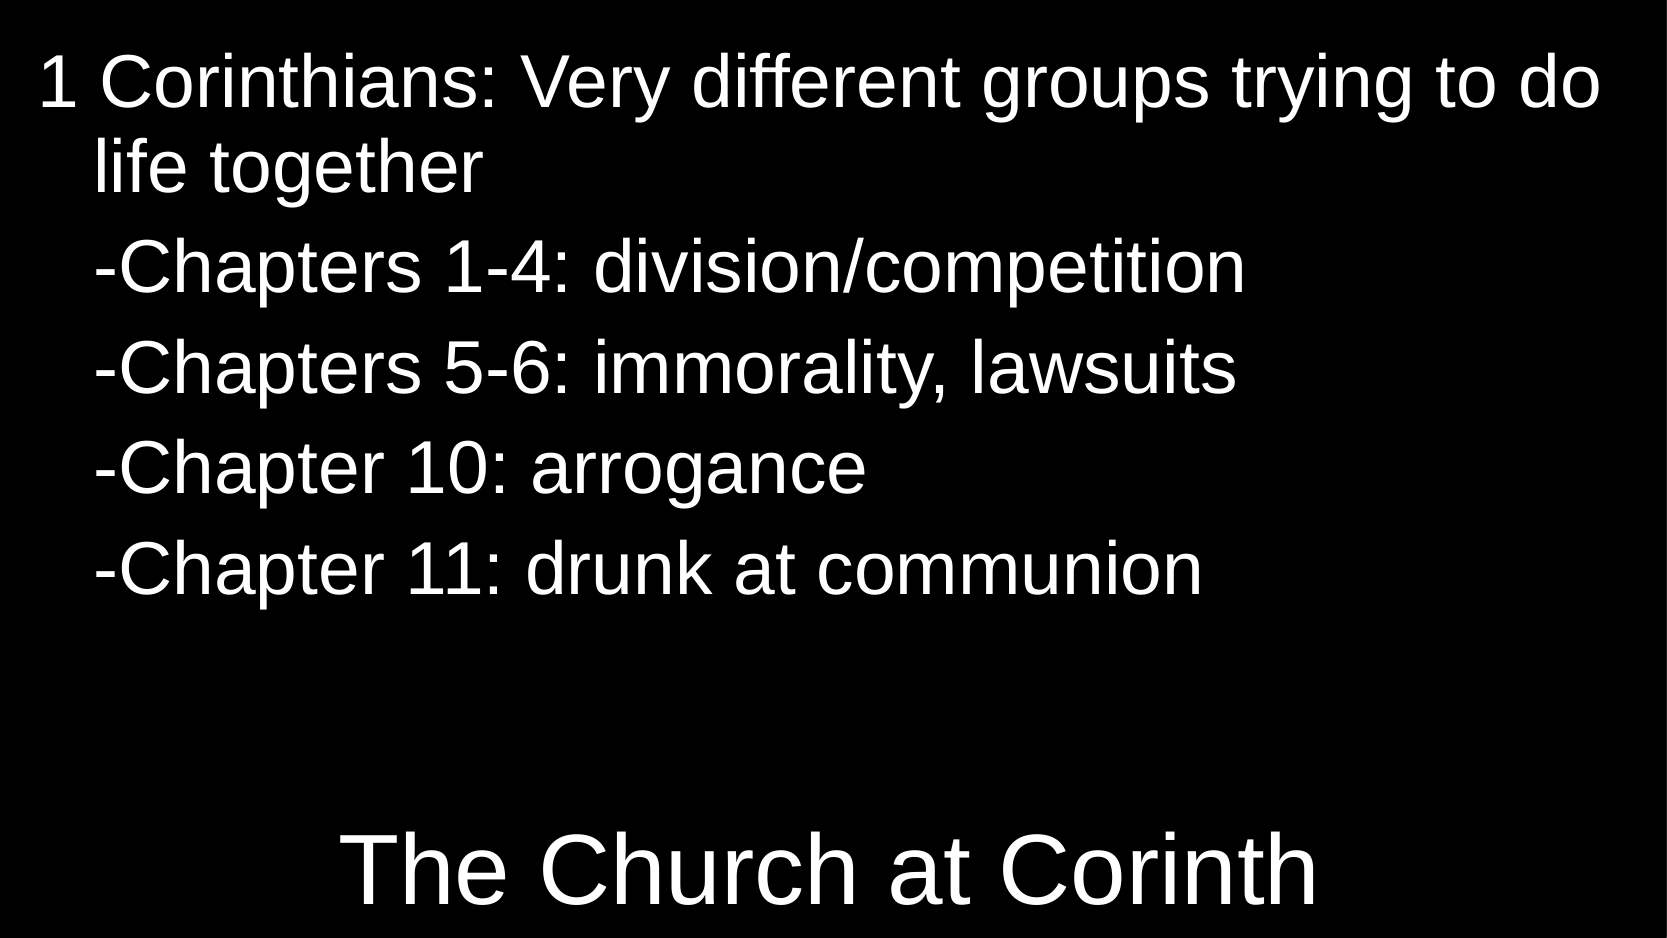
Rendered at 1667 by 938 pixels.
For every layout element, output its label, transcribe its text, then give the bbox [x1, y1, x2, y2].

title The Church at Corinth [10, 807, 1650, 923]
list 1 Corinthians: Very different groups trying to do life together -Chapters 1-4: division/competition -Chapters 5-6: immorality, lawsuits -Chapter 10: arrogance -Chapter 11: drunk at communion [21, 30, 1648, 792]
